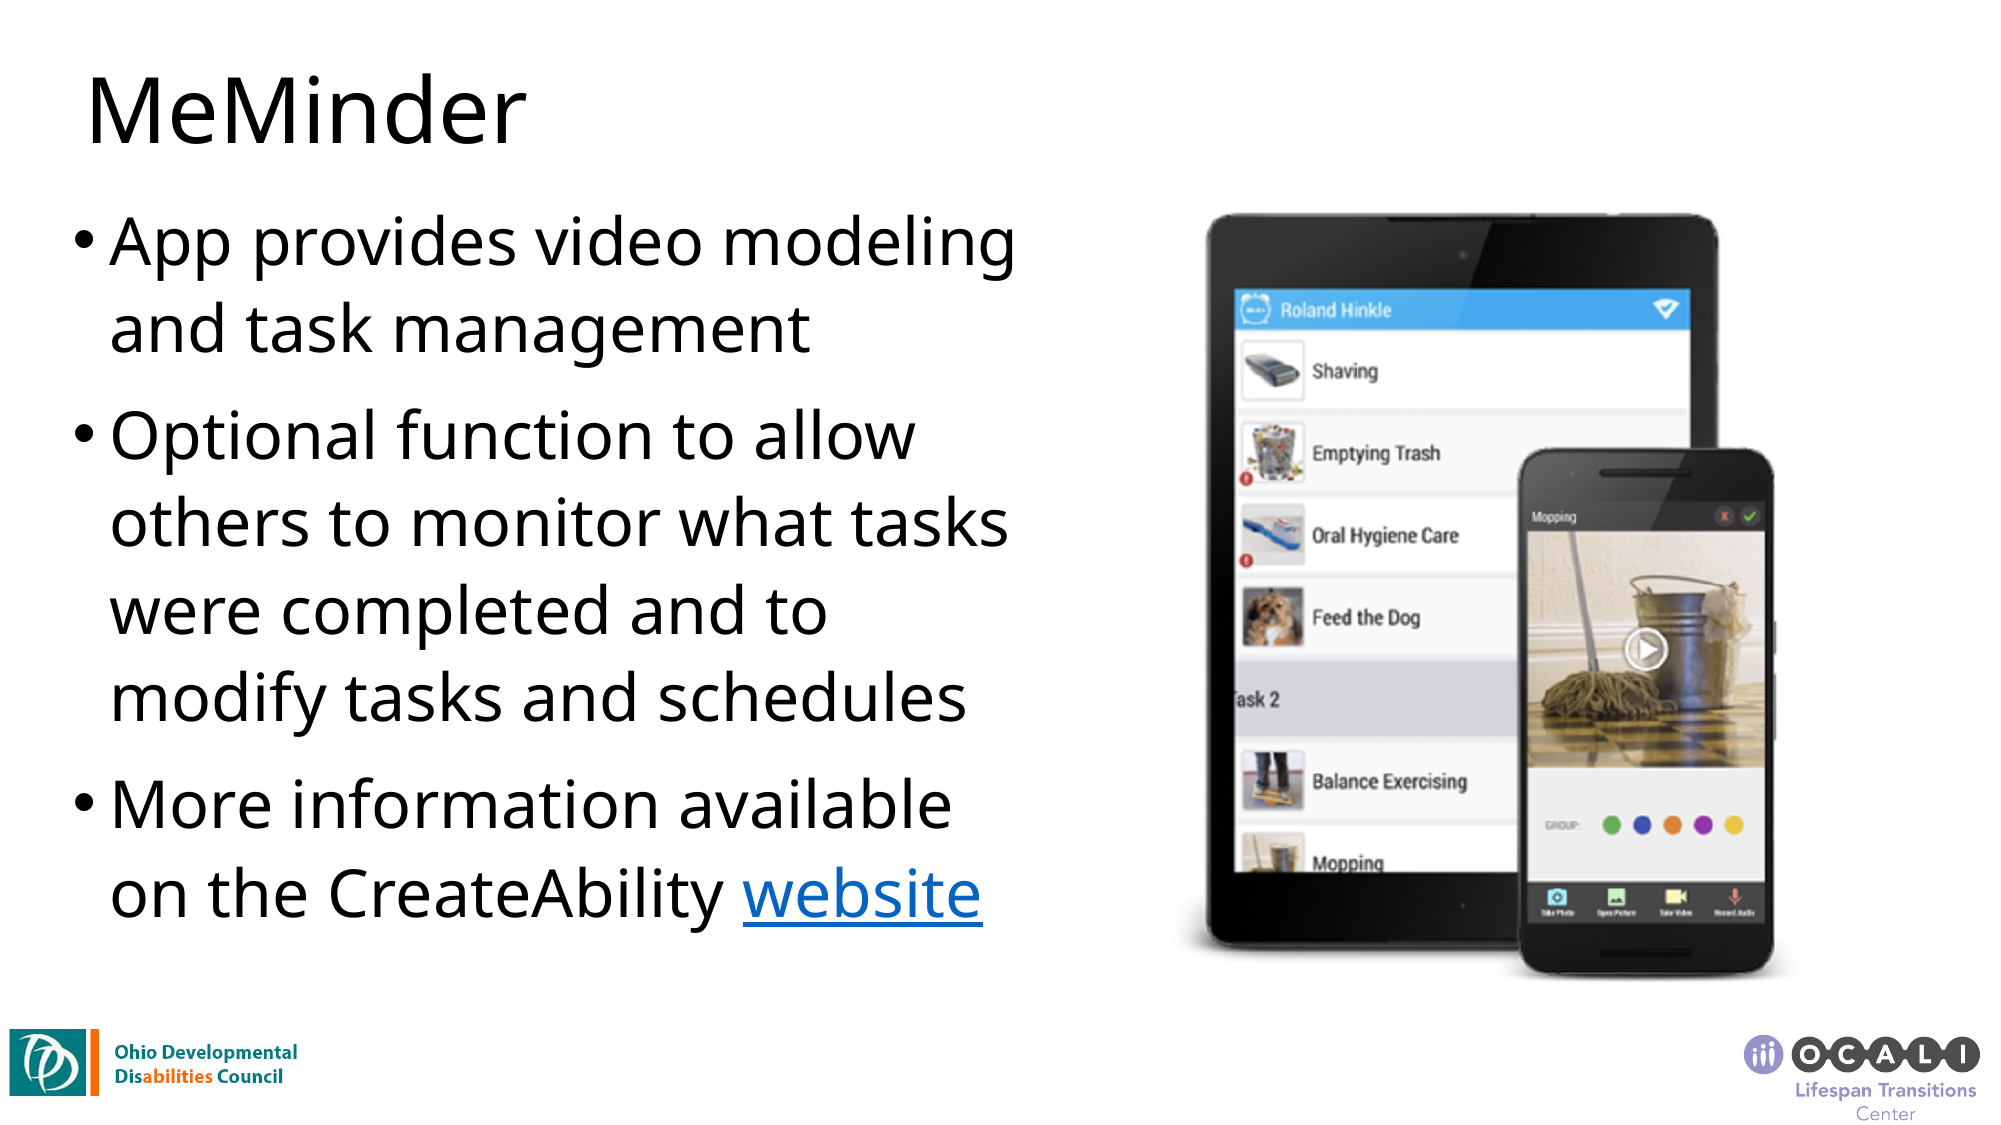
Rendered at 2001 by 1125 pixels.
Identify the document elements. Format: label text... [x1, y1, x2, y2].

picture [1739, 1030, 1986, 1125]
title MeMinder [69, 4, 1759, 223]
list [1159, 156, 1827, 1014]
picture [0, 1029, 447, 1103]
list App provides video modeling and task management Optional function to allow others to monitor what tasks were completed and to modify tasks and schedules More information available on the CreateAbility website [57, 183, 1038, 986]
